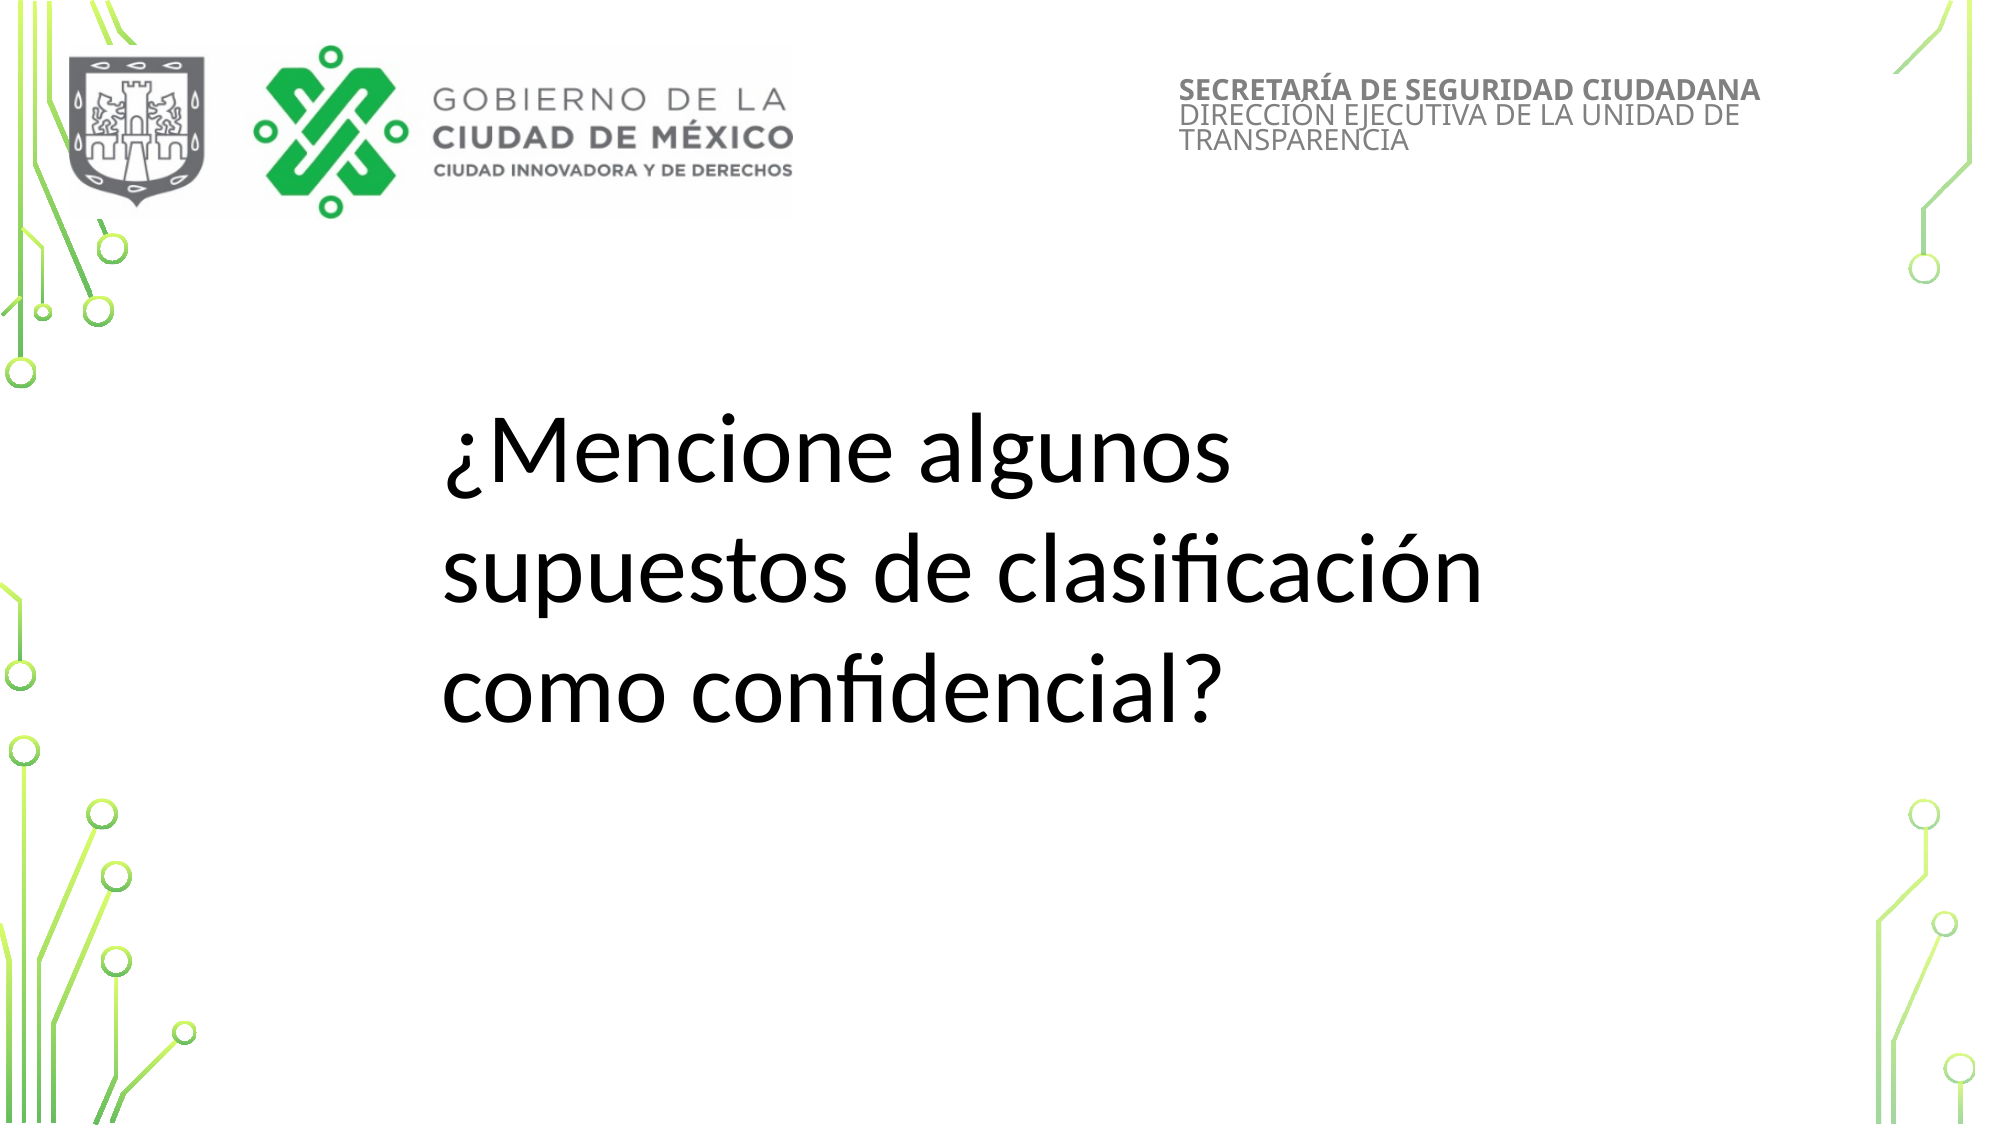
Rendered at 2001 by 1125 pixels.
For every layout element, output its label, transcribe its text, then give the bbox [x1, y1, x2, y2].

text_box SECRETARÍA DE SEGURIDAD CIUDADANA DIRECCIÓN EJECUTIVA DE LA UNIDAD DE TRANSPARENCIA [1163, 74, 1941, 190]
text_box ¿Mencione algunos supuestos de clasificación como confidencial? [426, 375, 1579, 751]
picture [69, 45, 793, 220]
